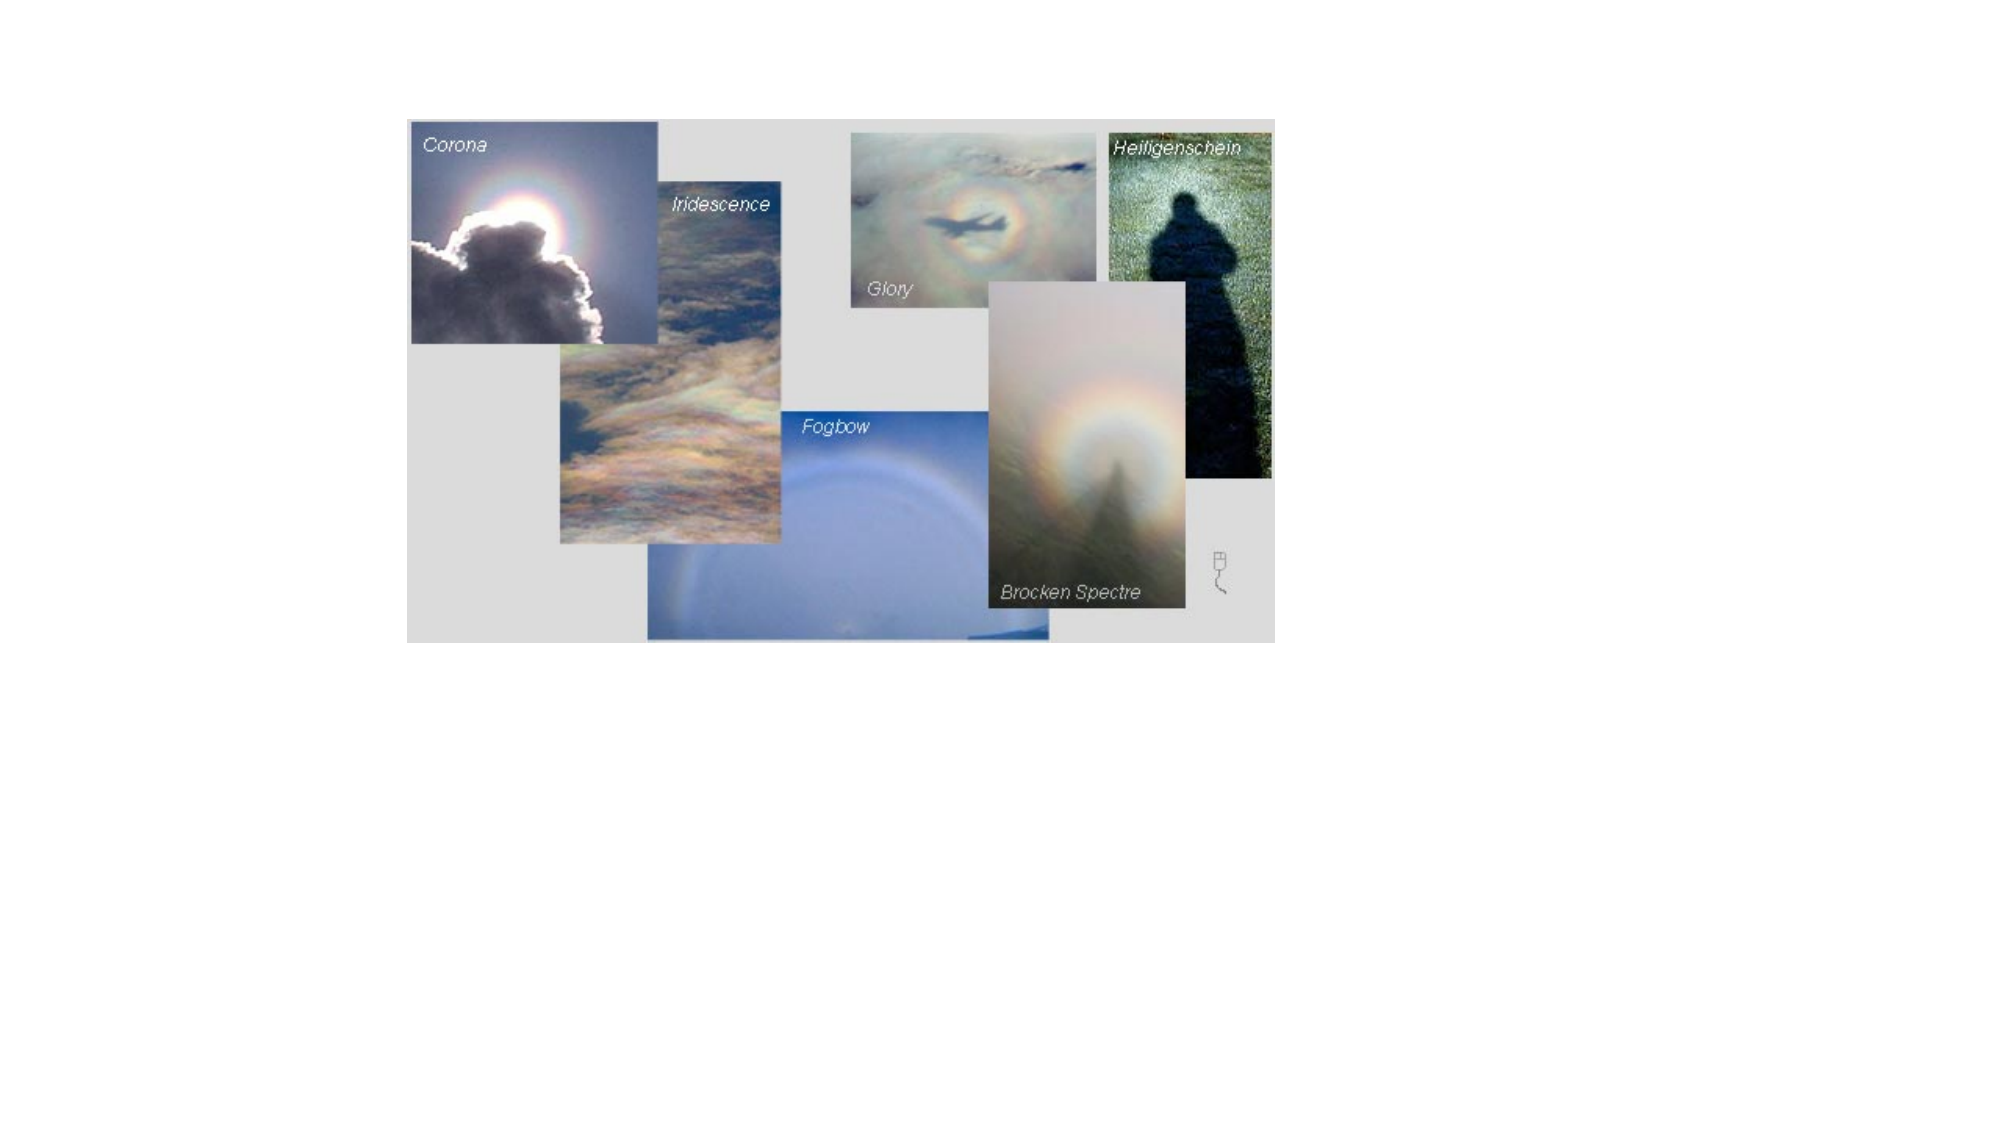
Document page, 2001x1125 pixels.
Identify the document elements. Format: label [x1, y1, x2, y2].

picture [407, 119, 1275, 643]
